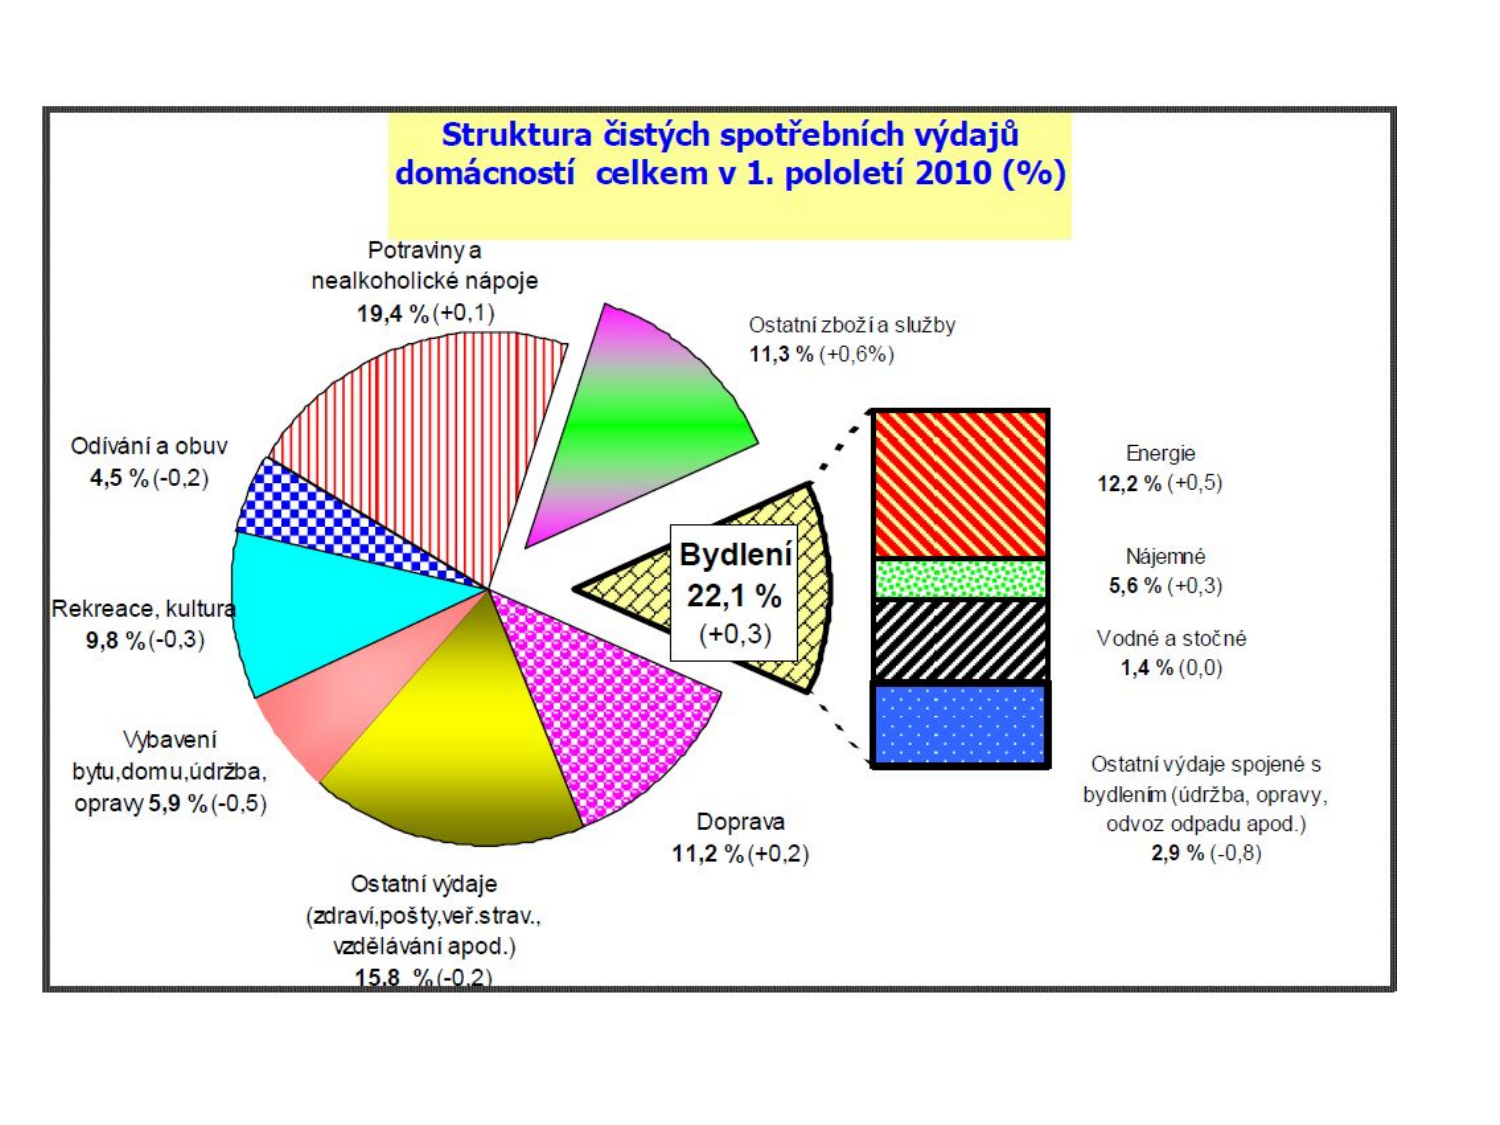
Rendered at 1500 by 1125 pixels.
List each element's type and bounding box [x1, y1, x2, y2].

picture [40, 101, 1398, 998]
